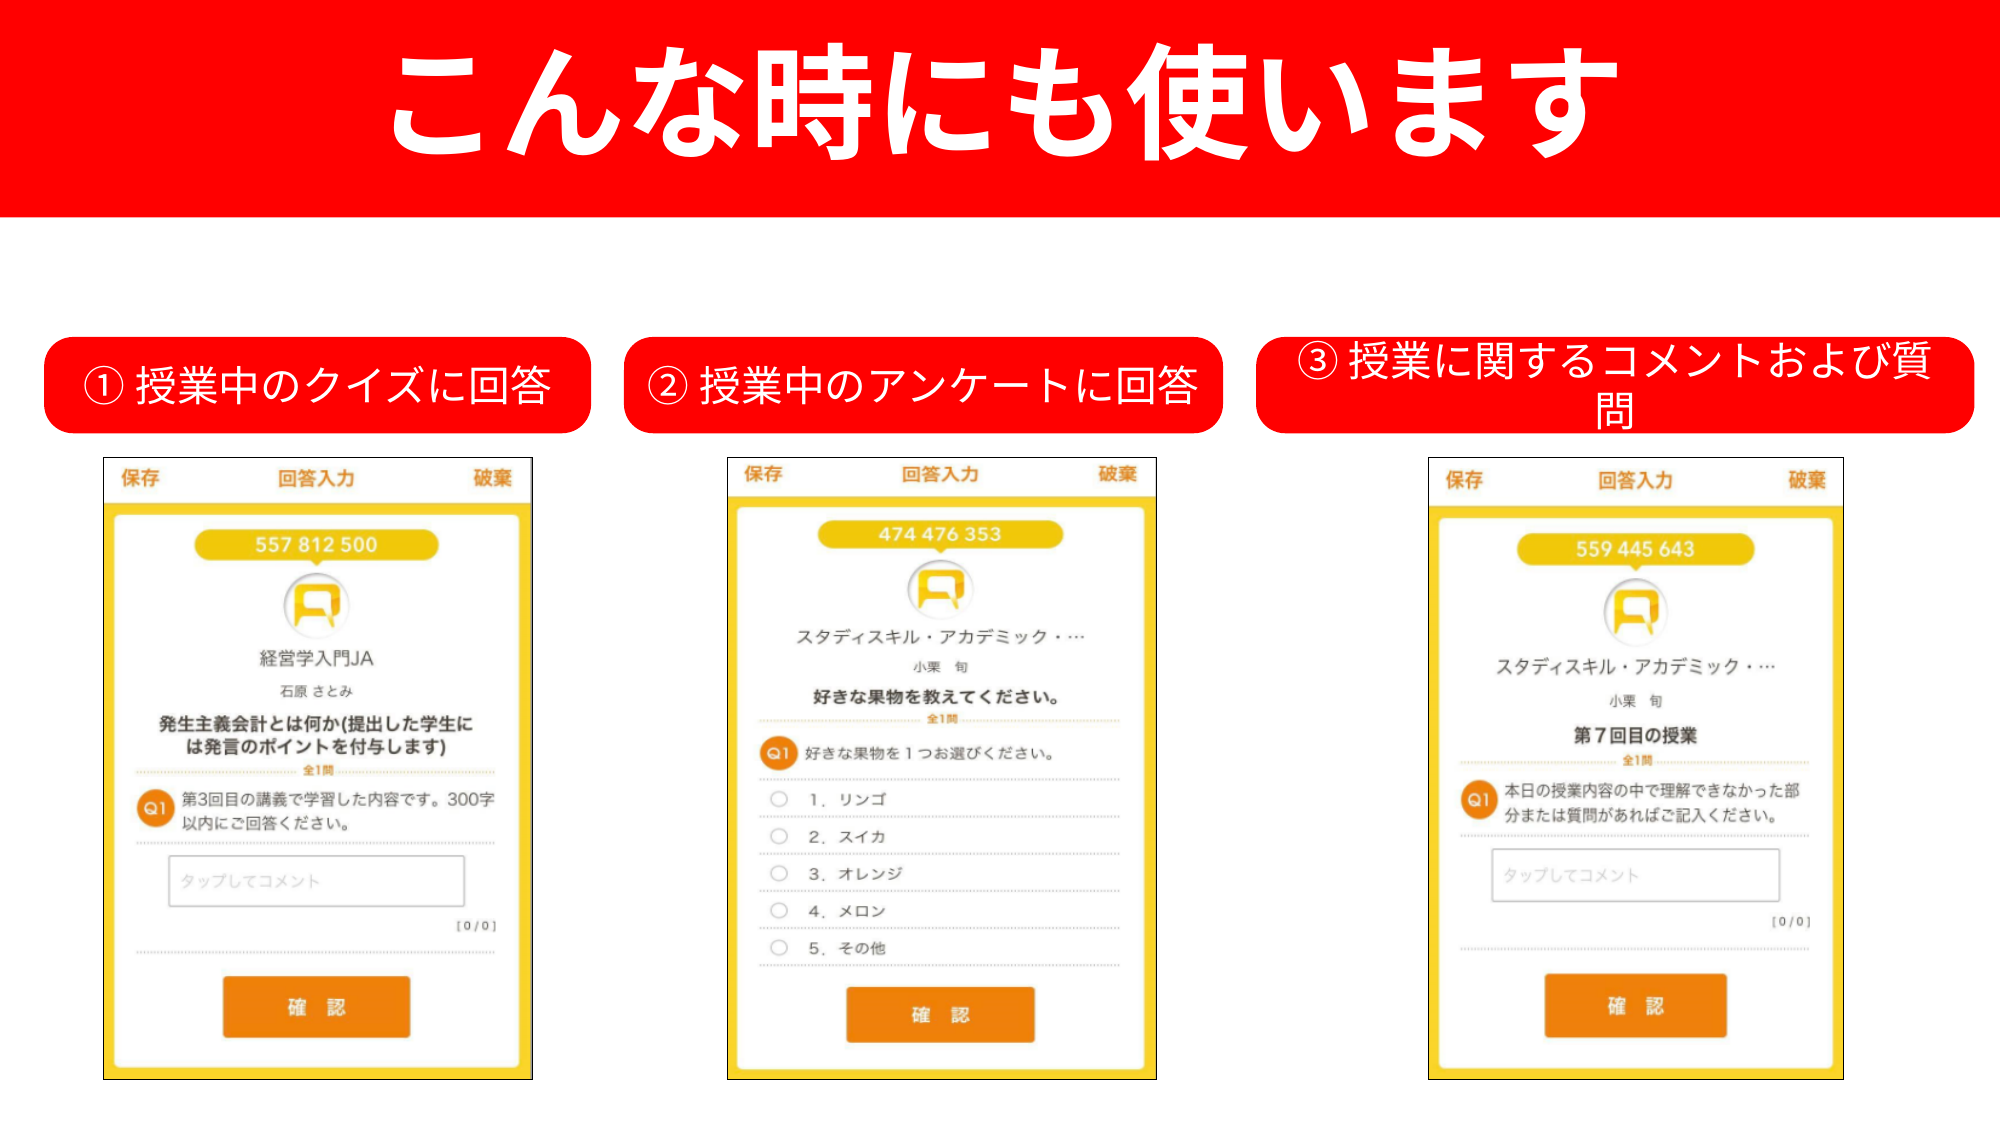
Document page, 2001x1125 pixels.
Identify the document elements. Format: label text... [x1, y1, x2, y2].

text_box こんな時にも使います [0, 0, 2000, 218]
picture [727, 457, 1157, 1080]
picture [103, 457, 533, 1080]
text_box ②授業中のアンケートに回答 [623, 336, 1224, 434]
text_box ③授業に関するコメントおよび質問 [1256, 336, 1975, 434]
picture [1428, 457, 1844, 1080]
text_box ①授業中のクイズに回答 [44, 336, 592, 434]
